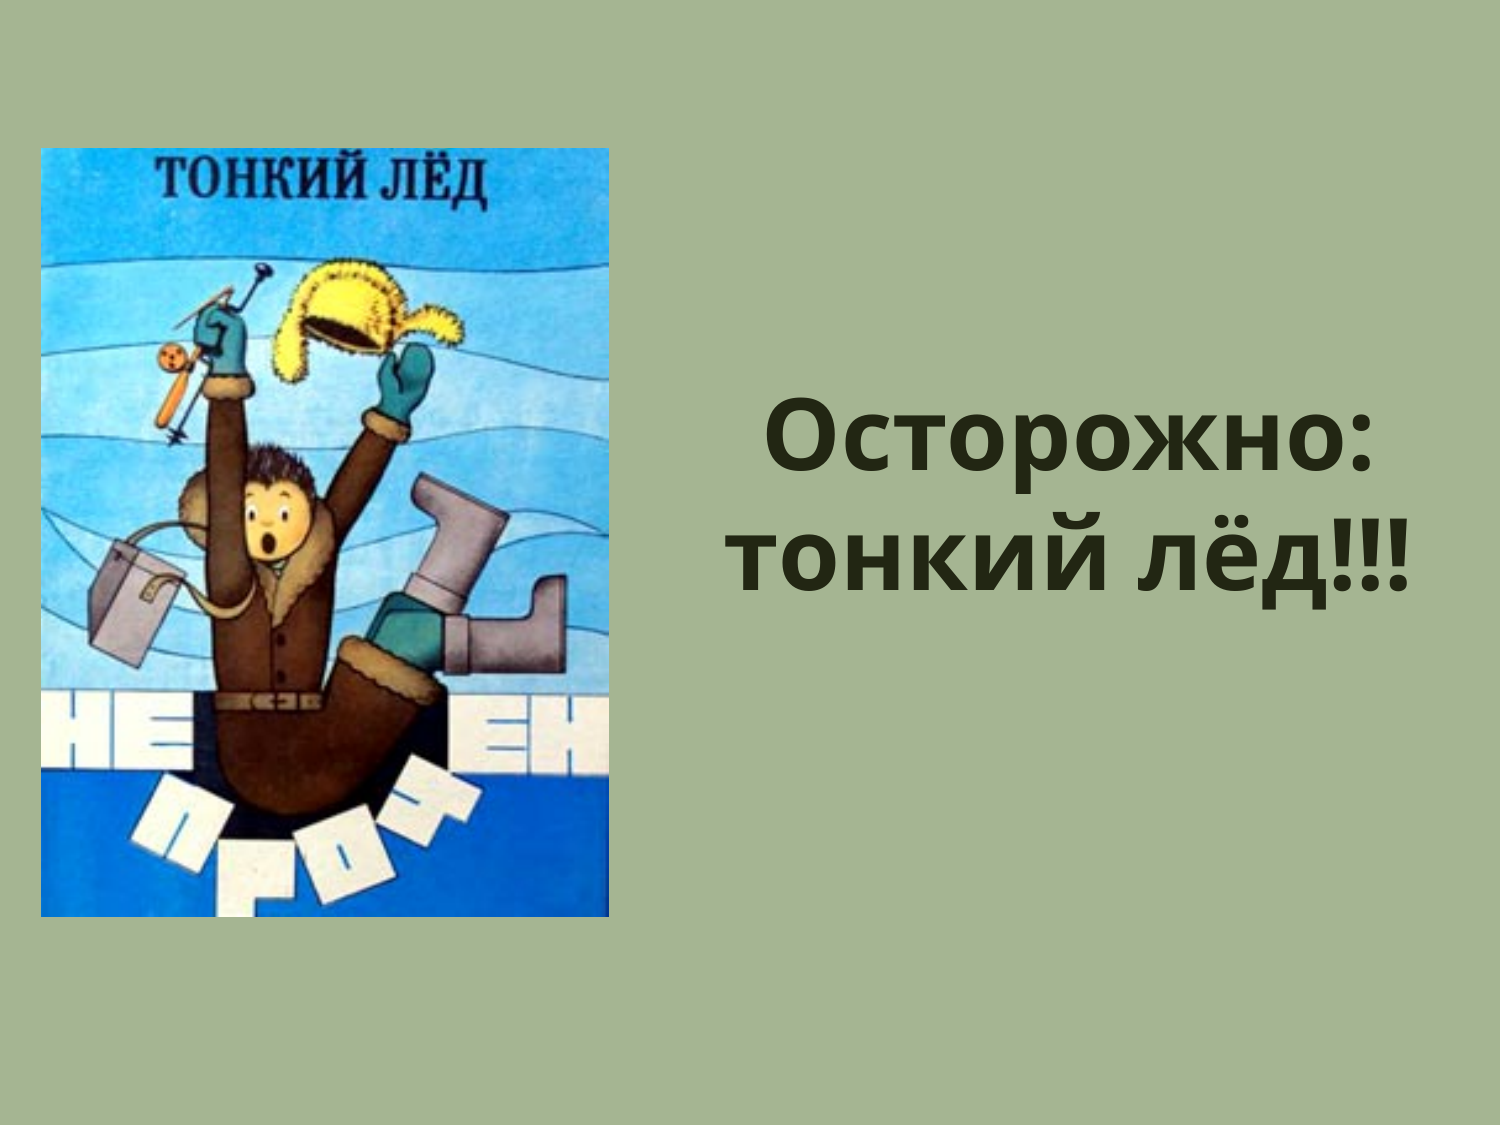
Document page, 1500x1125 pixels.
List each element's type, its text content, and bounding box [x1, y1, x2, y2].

picture [112, 148, 122, 154]
picture [41, 148, 609, 918]
title Осторожно: тонкий лёд!!! [702, 397, 1436, 585]
